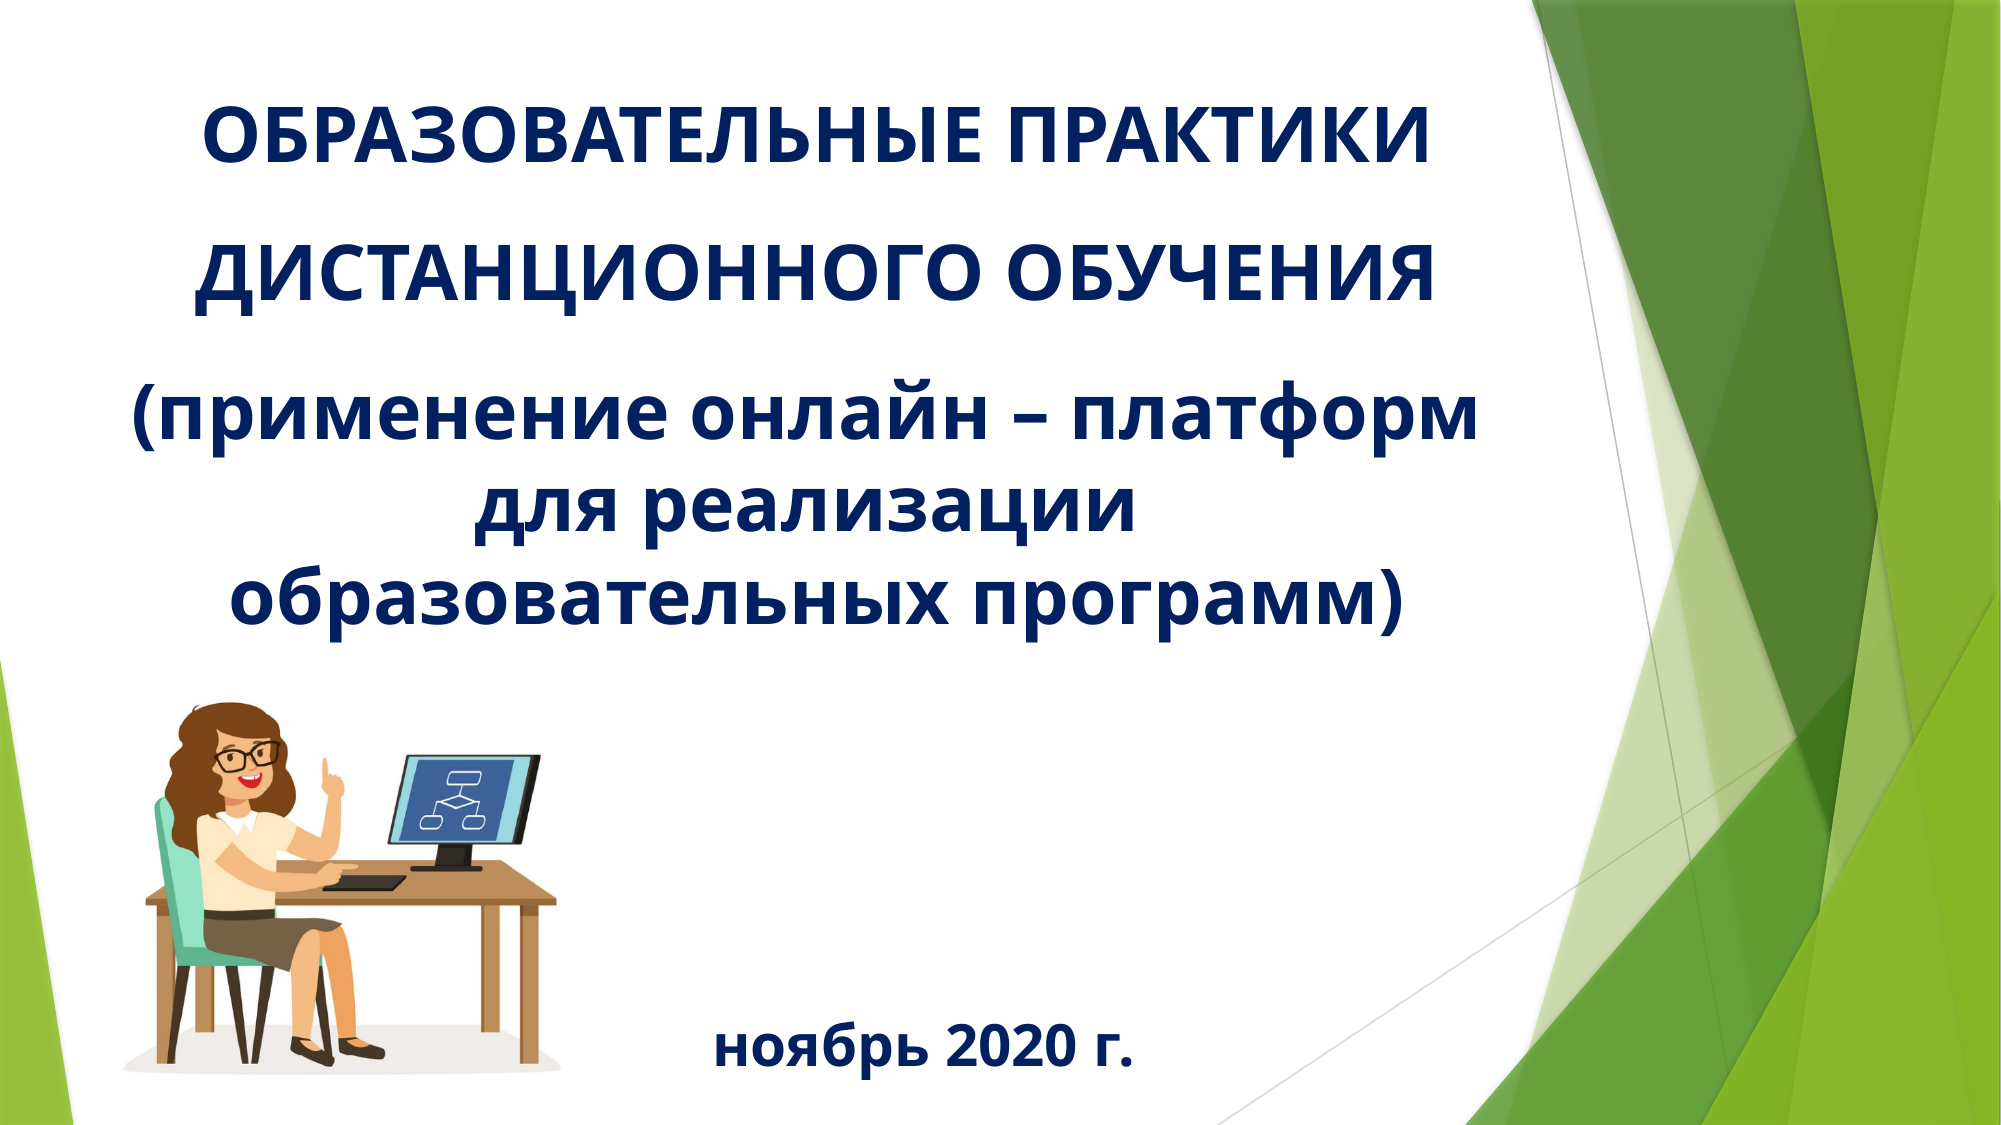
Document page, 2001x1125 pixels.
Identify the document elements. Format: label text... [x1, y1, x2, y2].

text_box ОБРАЗОВАТЕЛЬНЫЕ ПРАКТИКИ ДИСТАНЦИОННОГО ОБУЧЕНИЯ (применение онлайн – платформ для реализации образовательных программ) [0, 31, 1818, 798]
picture [114, 689, 578, 1087]
text_box ноябрь 2020 г. [697, 1000, 1220, 1085]
